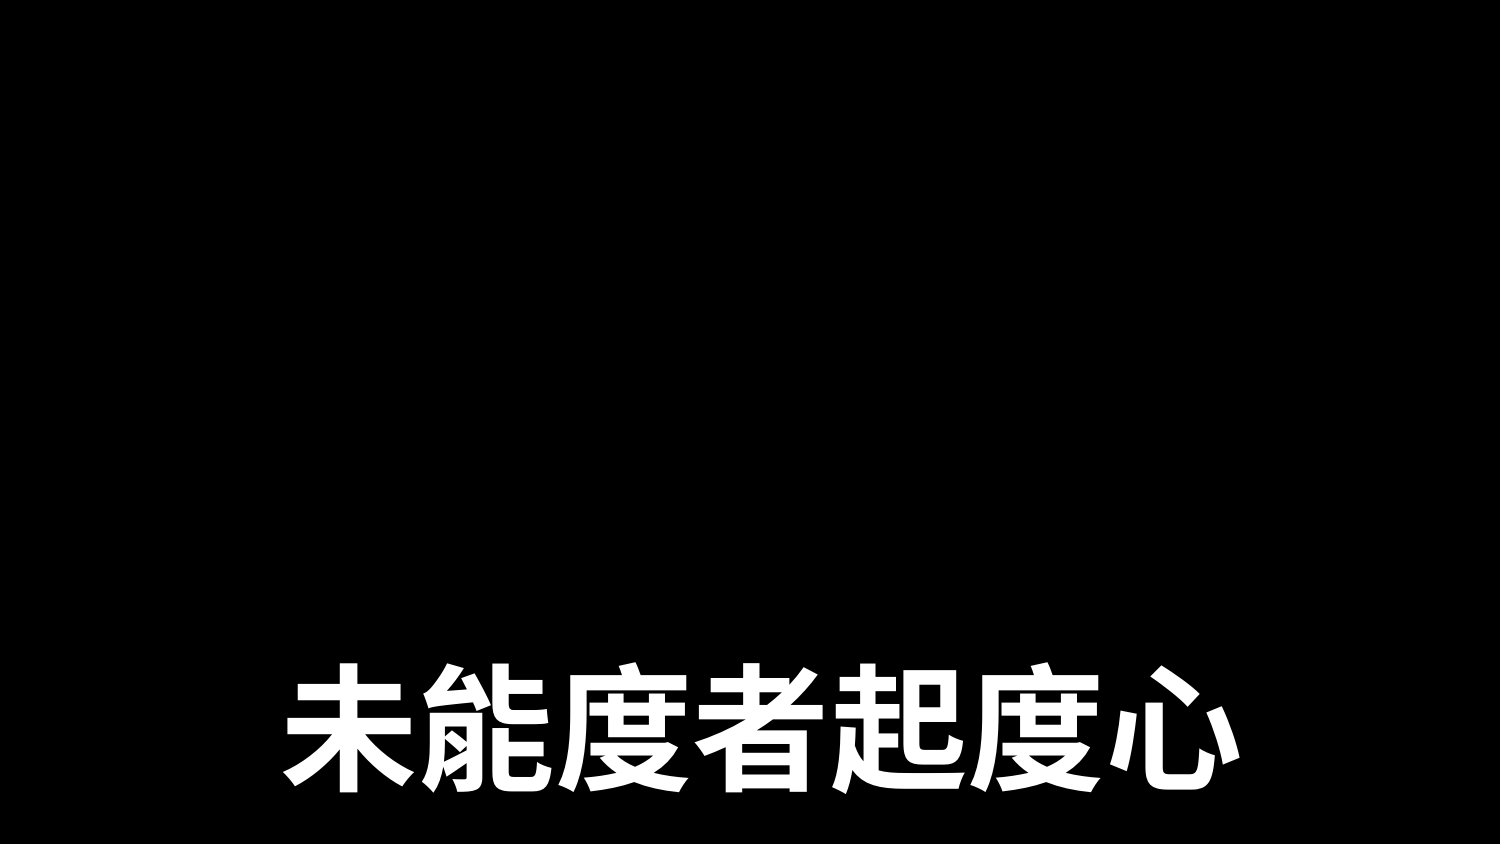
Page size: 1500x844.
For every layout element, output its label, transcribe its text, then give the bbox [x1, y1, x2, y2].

title 未能度者起度心 [123, 634, 1399, 816]
